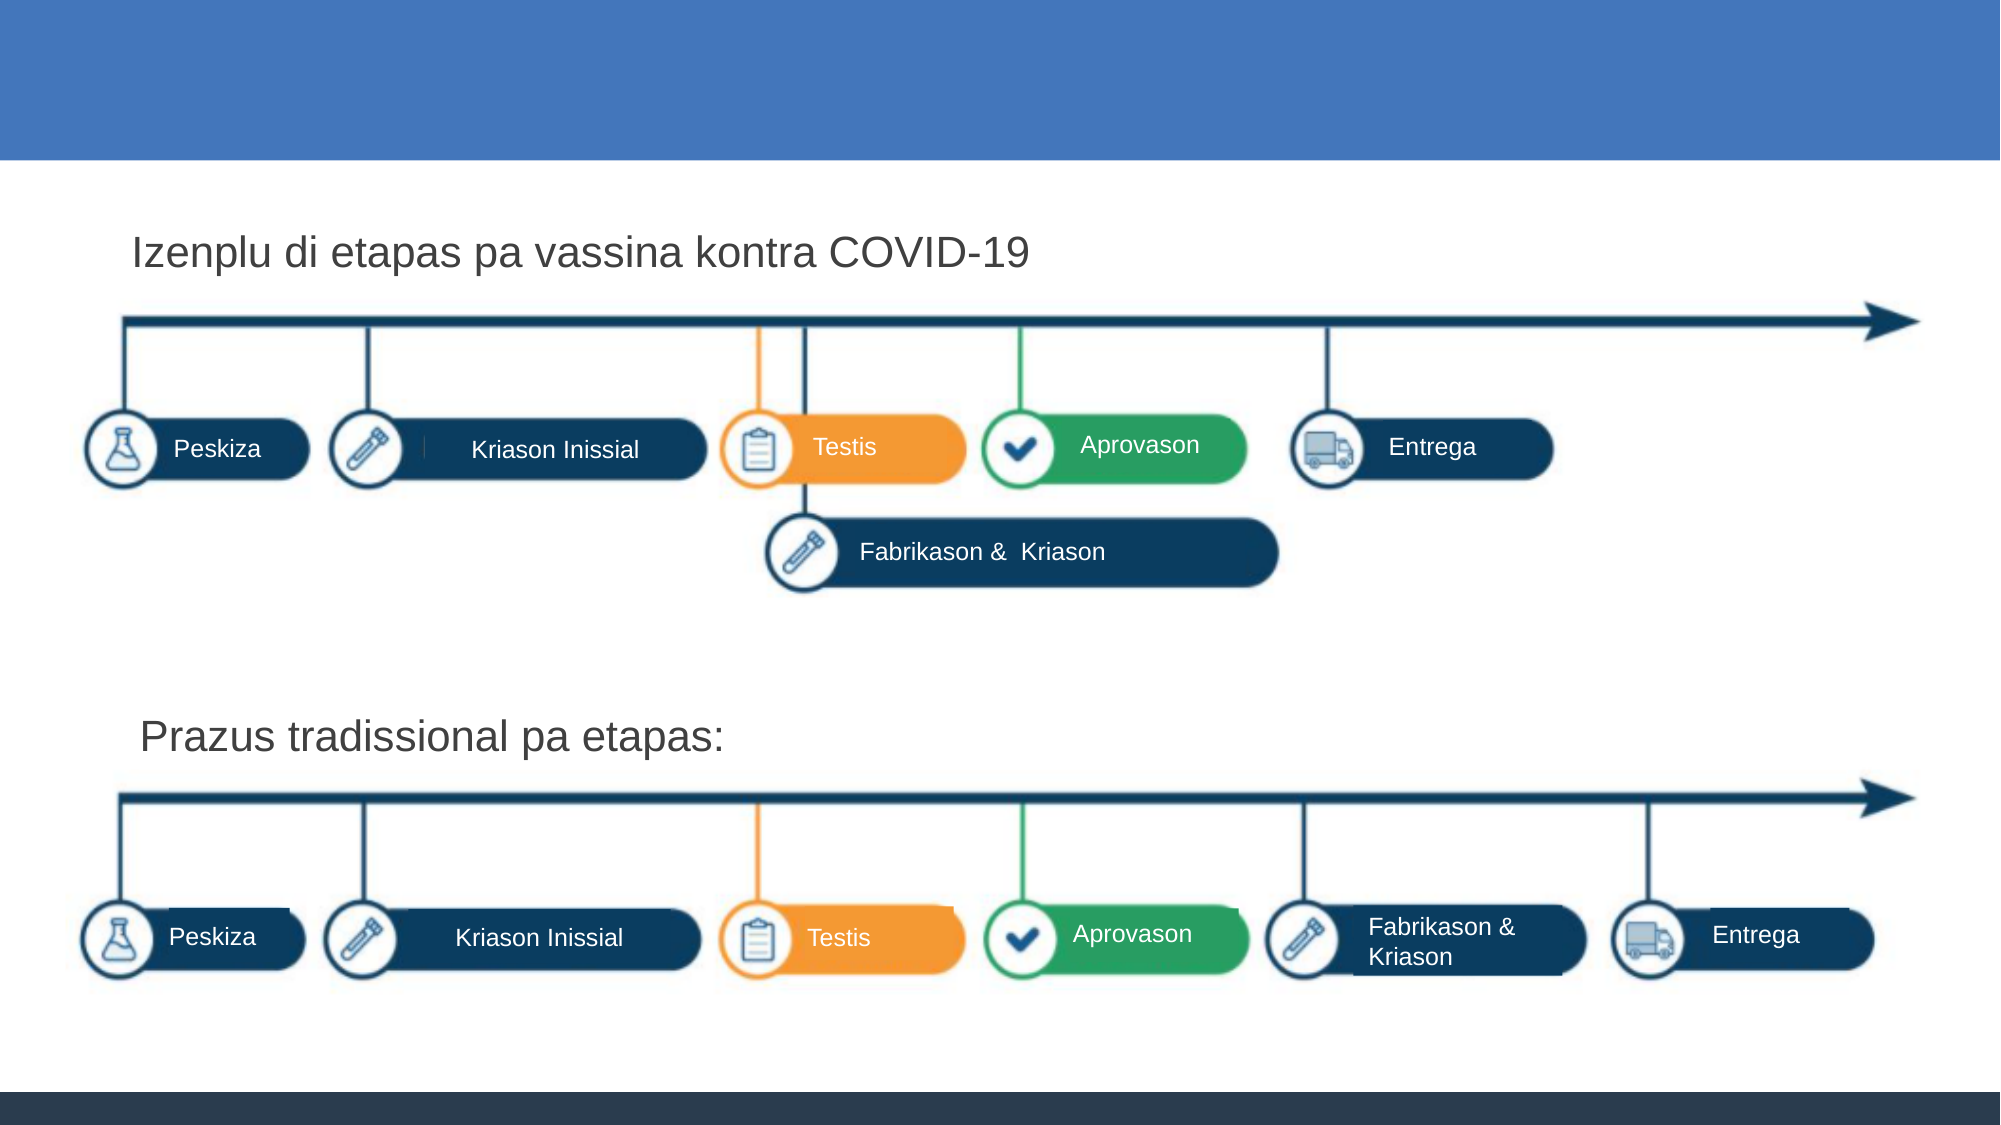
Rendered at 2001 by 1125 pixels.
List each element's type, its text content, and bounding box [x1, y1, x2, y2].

picture [0, 692, 2000, 1092]
text_box Izenplu di etapas pa vassina kontra COVID-19 [131, 223, 1291, 263]
picture [0, 263, 2001, 624]
